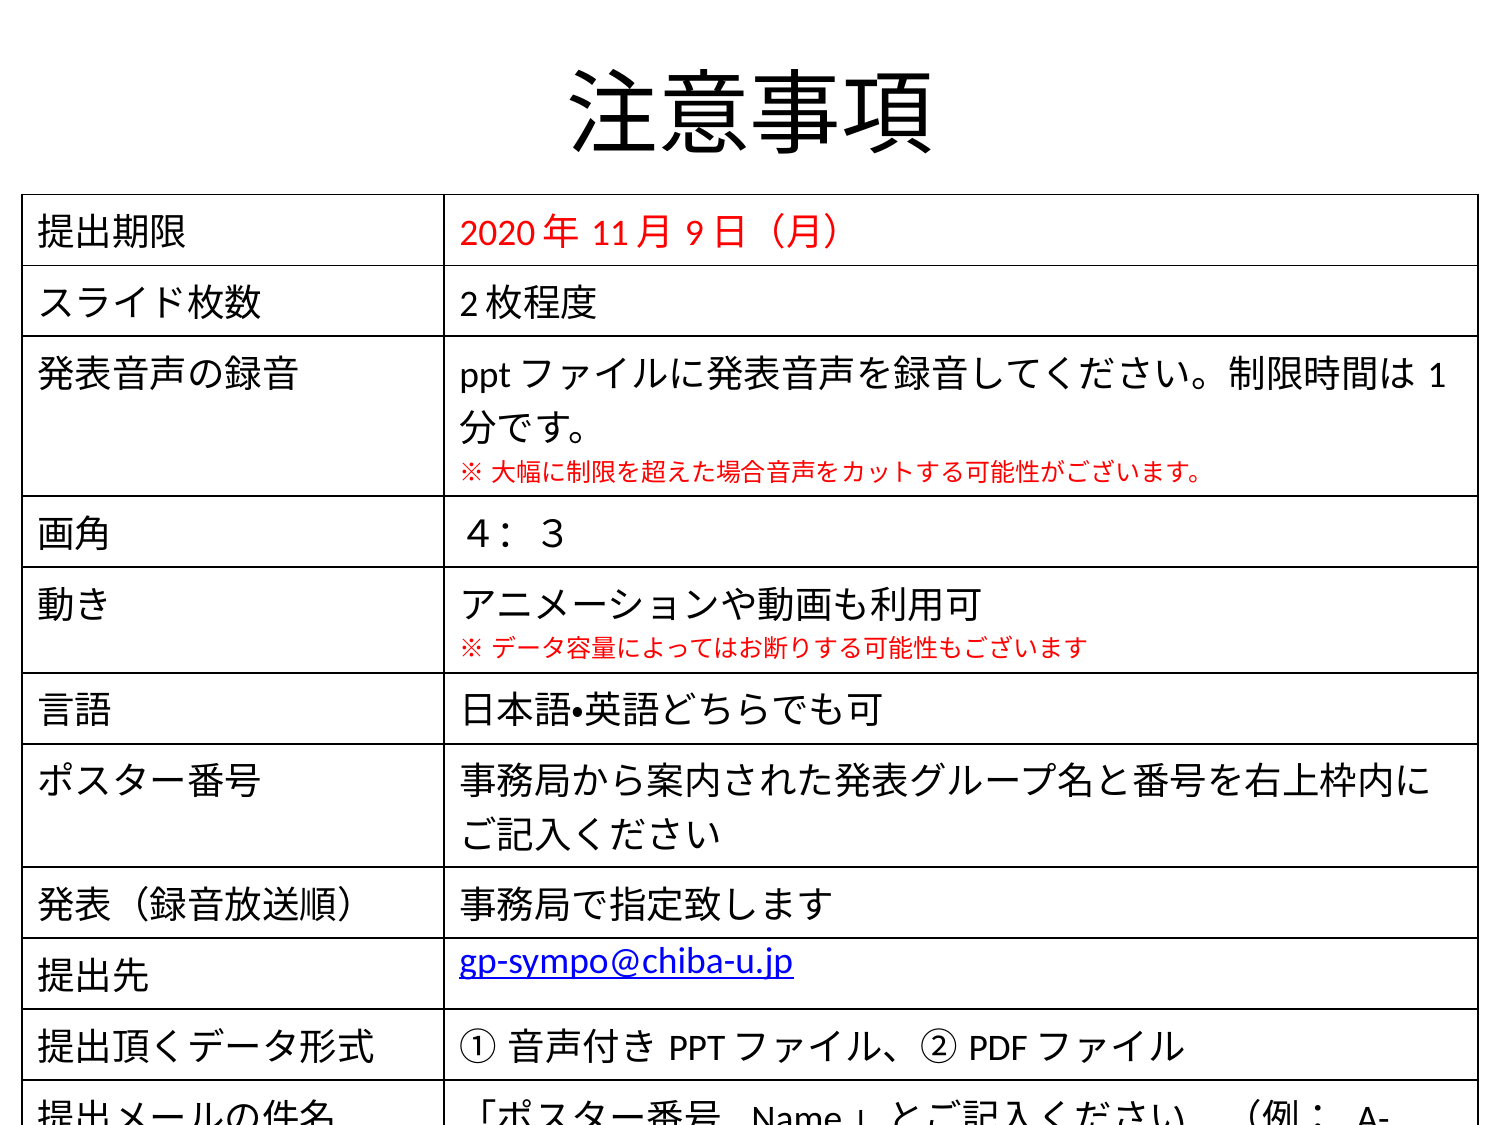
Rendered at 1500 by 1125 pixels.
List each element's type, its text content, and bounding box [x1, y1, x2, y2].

table_cell ①音声付きPPTファイル、②PDFファイル [445, 1010, 1477, 1079]
table_cell ポスター番号 [23, 745, 443, 866]
table_cell アニメーションや動画も利用可 ※データ容量によってはお断りする可能性もございます [445, 568, 1477, 672]
table_cell 事務局で指定致します [445, 868, 1477, 937]
table_cell 言語 [23, 674, 443, 743]
table_cell 2枚程度 [445, 266, 1477, 335]
table_cell 提出先 [23, 939, 443, 1008]
table_cell 発表（録音放送順） [23, 868, 443, 937]
table_cell 提出頂くデータ形式 [23, 1010, 443, 1079]
table_cell 動き [23, 568, 443, 672]
table_cell ４：３ [445, 497, 1477, 566]
table_header 提出期限 [23, 195, 443, 265]
table_cell 日本語・英語どちらでも可 [445, 674, 1477, 743]
table_cell 事務局から案内された発表グループ名と番号を右上枠内にご記入ください [445, 745, 1477, 866]
table_cell 「ポスター番号_Name」とご記入ください （例： A-3_Midori Ishii） [445, 1081, 1477, 1125]
table_cell 画角 [23, 497, 443, 566]
title 注意事項 [75, 15, 1425, 194]
table_cell スライド枚数 [23, 266, 443, 335]
table_cell 提出メールの件名 [23, 1081, 443, 1125]
table_header 2020年11月9日（月） [445, 195, 1477, 265]
table_cell pptファイルに発表音声を録音してください。制限時間は1分です。 ※大幅に制限を超えた場合音声をカットする可能性がございます。 [445, 337, 1477, 495]
table_cell gp-sympo@chiba-u.jp [445, 939, 1477, 1008]
table_cell 発表音声の録音 [23, 337, 443, 495]
